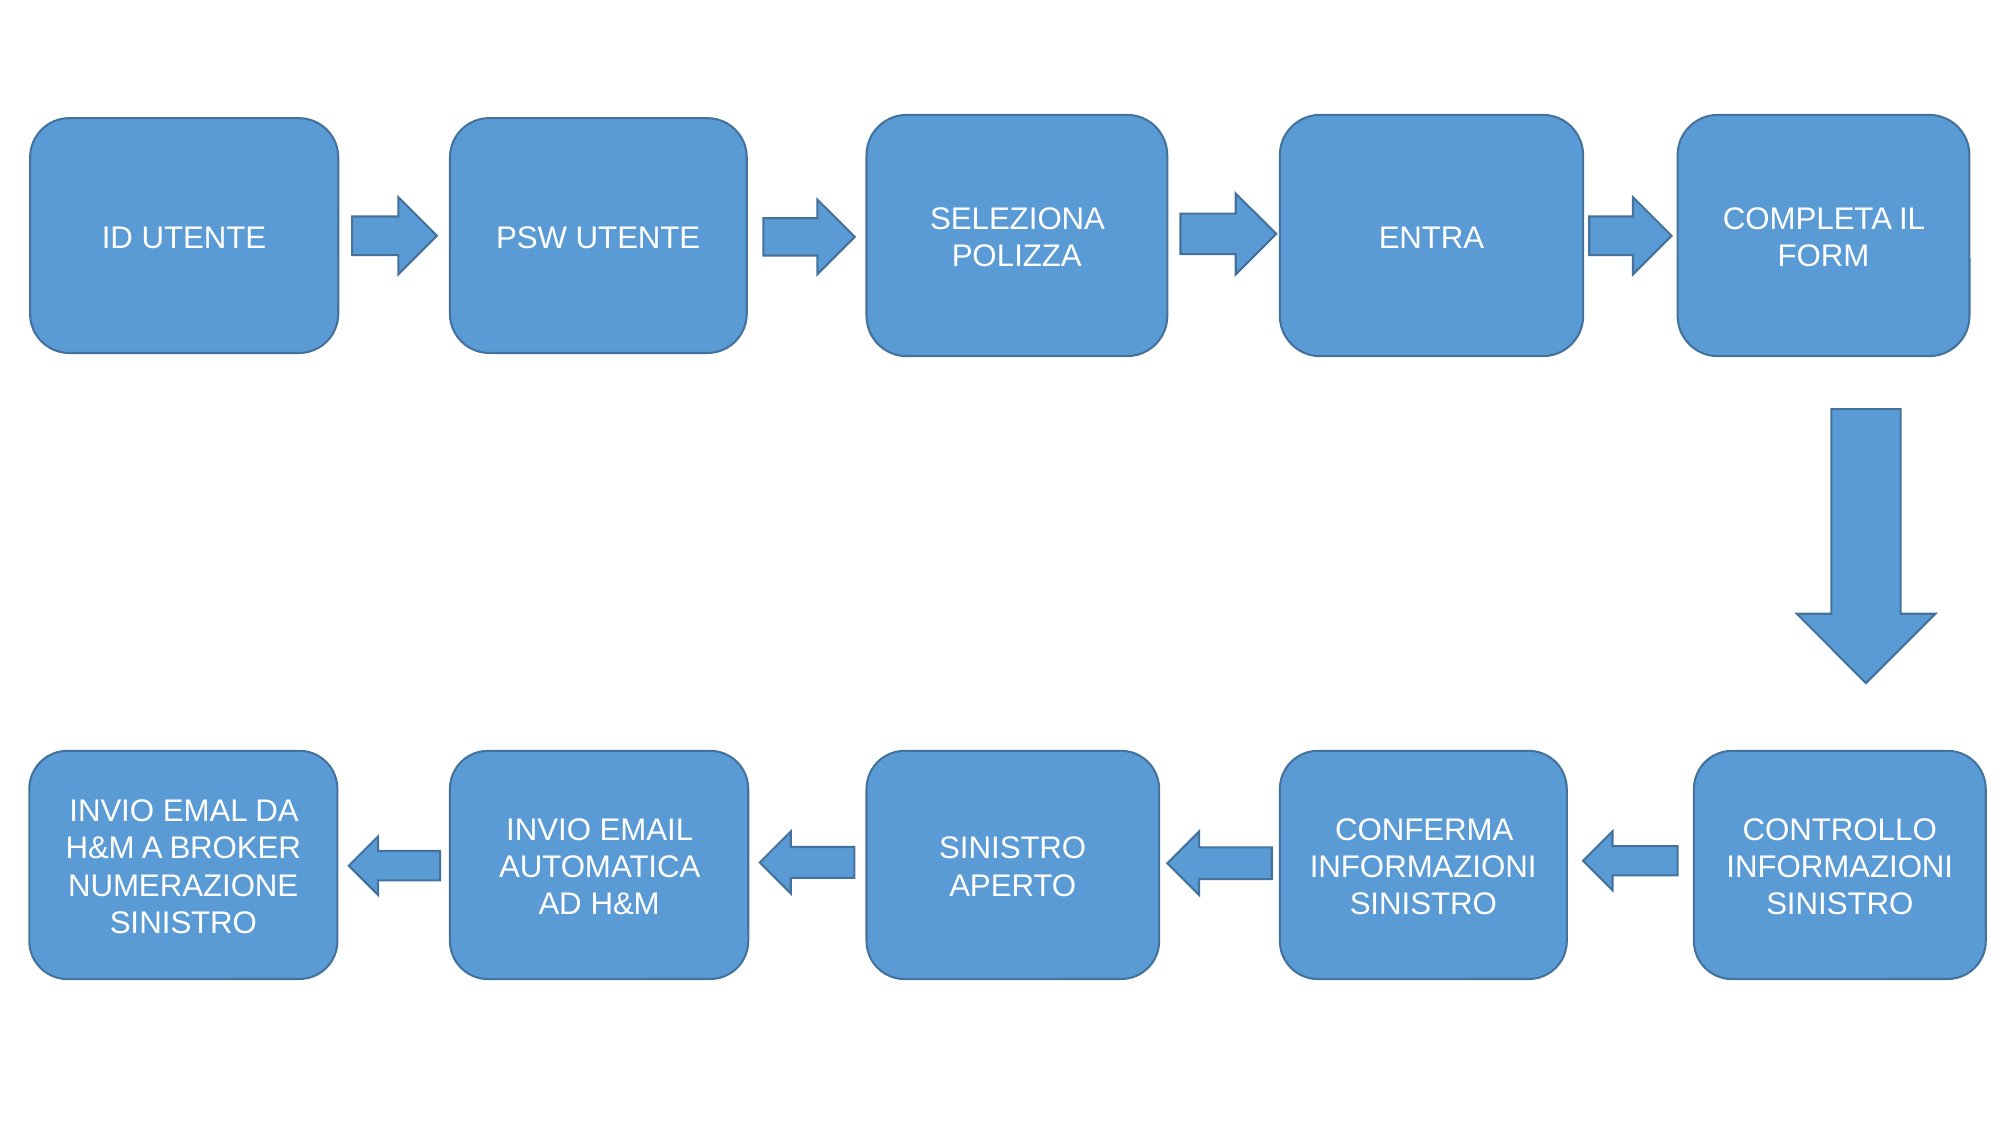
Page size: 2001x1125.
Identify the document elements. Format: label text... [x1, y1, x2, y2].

text_box SELEZIONA POLIZZA [865, 113, 1169, 358]
text_box INVIO EMAIL AUTOMATICA AD H&M [448, 749, 750, 981]
text_box [1165, 829, 1273, 898]
text_box [347, 833, 442, 898]
text_box ID UTENTE [29, 117, 340, 355]
text_box [762, 197, 857, 277]
text_box [1794, 408, 1938, 685]
text_box [1179, 190, 1278, 277]
text_box [758, 829, 856, 896]
text_box PSW UTENTE [448, 117, 748, 355]
text_box INVIO EMAL DA H&M A BROKER NUMERAZIONE SINISTRO [28, 749, 339, 981]
text_box CONTROLLO INFORMAZIONI SINISTRO [1692, 749, 1987, 981]
text_box [1588, 194, 1674, 277]
text_box [1581, 828, 1679, 893]
text_box [351, 194, 439, 277]
text_box COMPLETA IL FORM [1676, 113, 1971, 358]
text_box CONFERMA INFORMAZIONI SINISTRO [1278, 749, 1568, 981]
text_box ENTRA [1278, 113, 1585, 358]
text_box SINISTRO APERTO [865, 749, 1161, 981]
